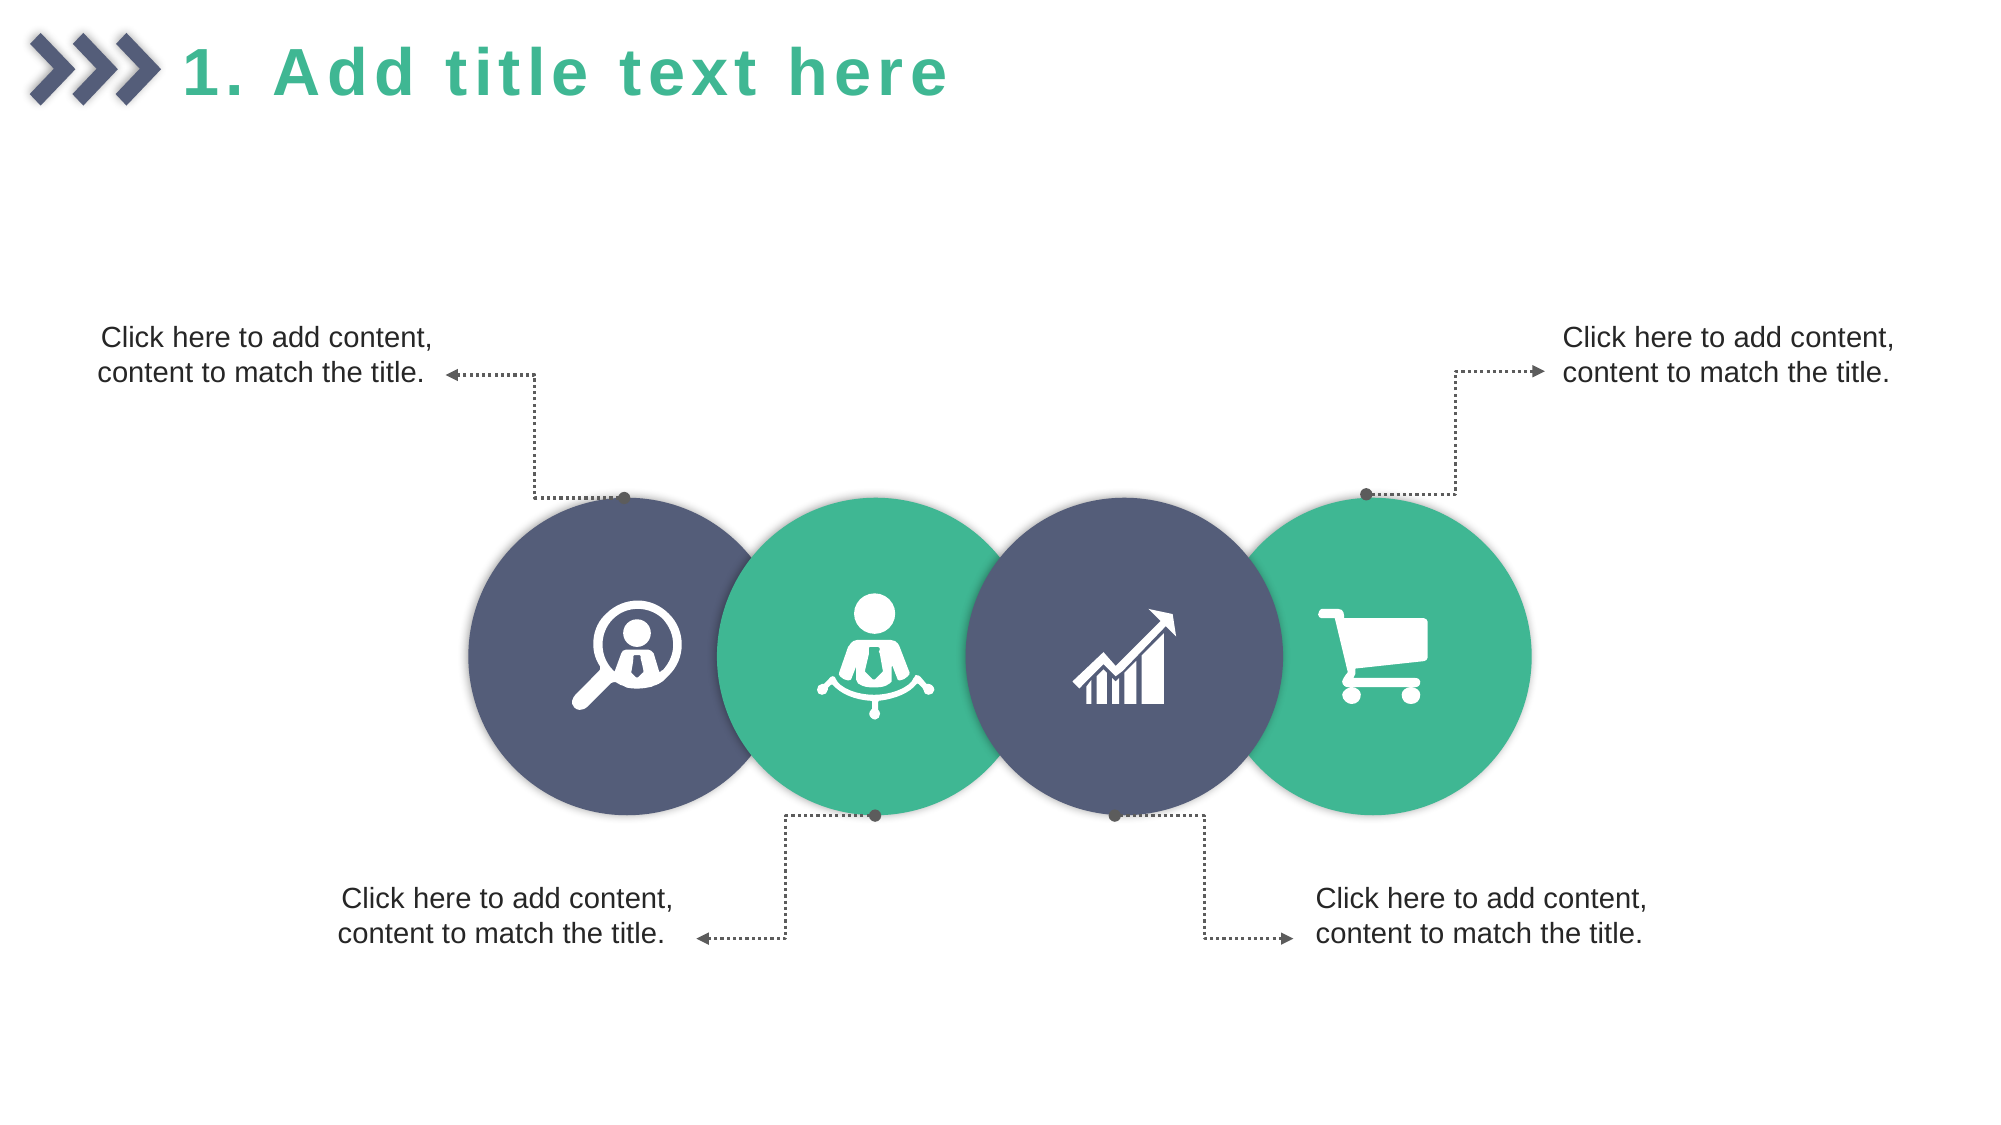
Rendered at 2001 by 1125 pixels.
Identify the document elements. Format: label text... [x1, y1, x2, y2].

text_box [1318, 608, 1428, 704]
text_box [445, 374, 625, 498]
text_box Click here to add content, content to match the title. [1562, 318, 1928, 389]
text_box [115, 32, 162, 106]
text_box [72, 32, 118, 106]
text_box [1114, 815, 1294, 939]
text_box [570, 600, 687, 710]
text_box Click here to add content, content to match the title. [1315, 879, 1681, 950]
text_box 1. Add title text here [167, 21, 964, 117]
text_box [716, 497, 996, 816]
text_box Click here to add content, content to match the title. [316, 879, 675, 950]
text_box [29, 32, 76, 106]
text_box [1072, 608, 1177, 704]
text_box [965, 497, 1284, 815]
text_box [696, 815, 876, 939]
text_box [1253, 497, 1532, 816]
text_box [468, 497, 747, 816]
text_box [1366, 371, 1545, 495]
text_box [816, 593, 935, 720]
text_box Click here to add content, content to match the title. [75, 318, 434, 389]
